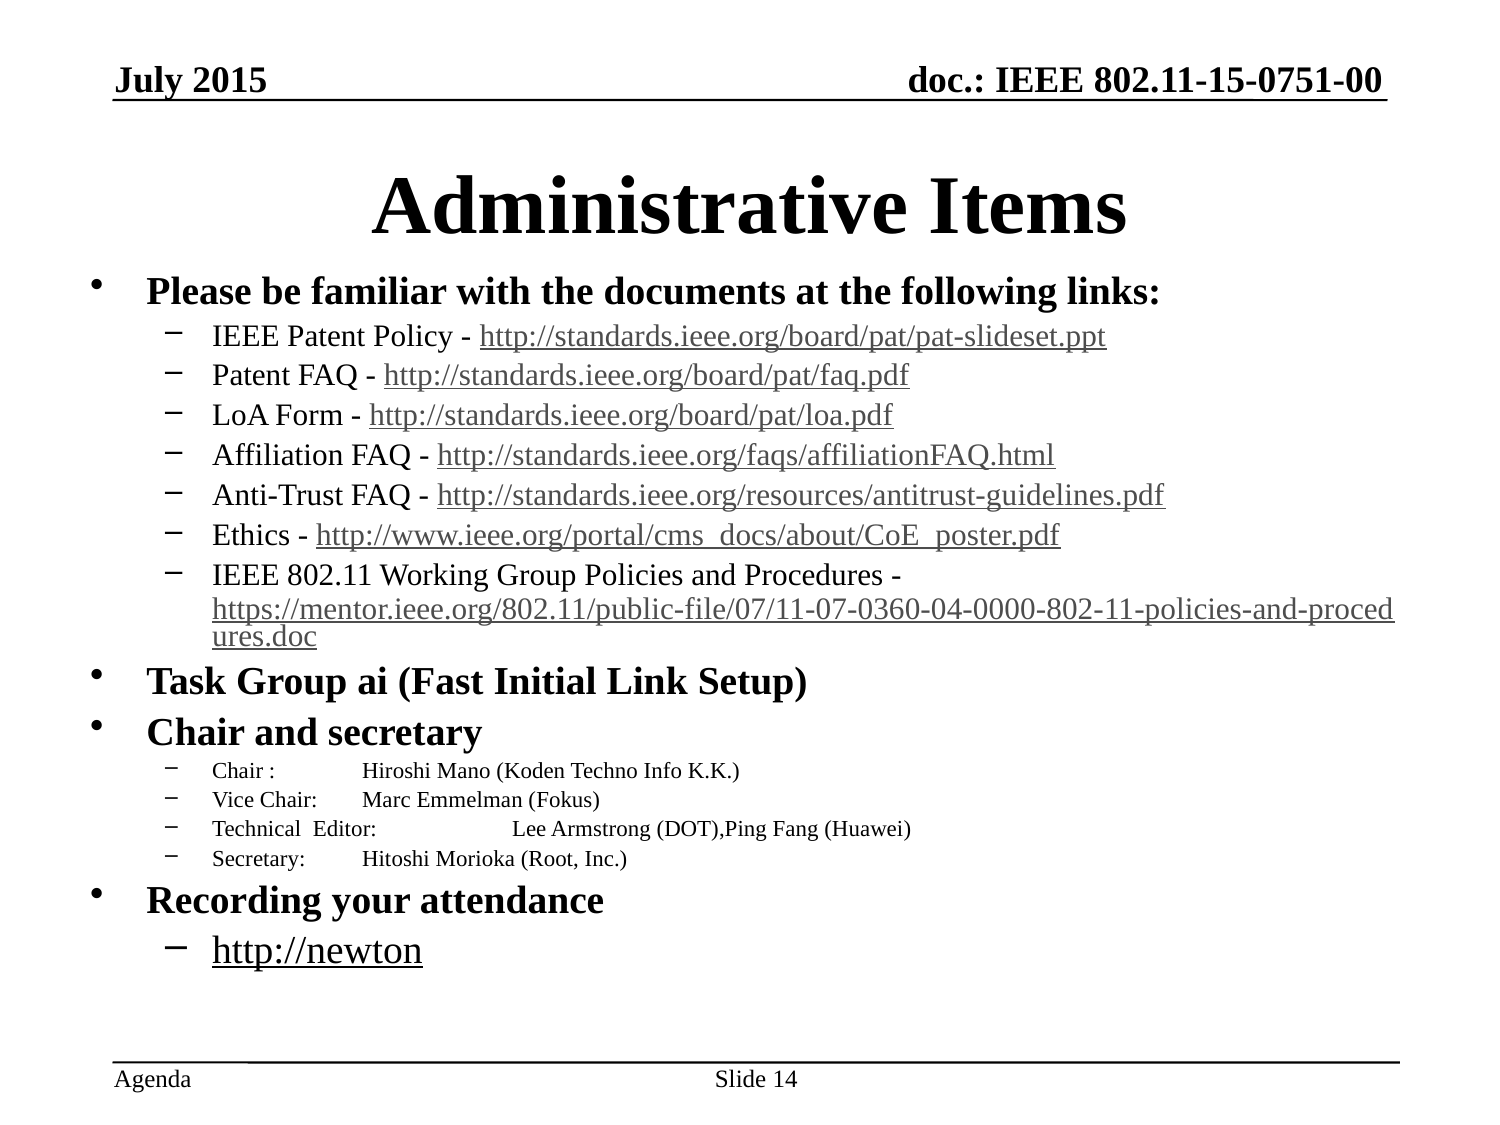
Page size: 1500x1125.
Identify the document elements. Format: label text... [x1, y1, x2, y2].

title Administrative Items [112, 112, 1388, 262]
list Please be familiar with the documents at the following links: IEEE Patent Policy - http://standards.ieee.org/board/pat/pat-slideset.ppt Patent FAQ - http://standards.ieee.org/board/pat/faq.pdf LoA Form - http://standards.ieee.org/board/pat/loa.pdf Affiliation FAQ - http://standards.ieee.org/faqs/affiliationFAQ.html Anti-Trust FAQ - http://standards.ieee.org/resources/antitrust-guidelines.pdf Ethics - http://www.ieee.org/portal/cms_docs/about/CoE_poster.pdf IEEE 802.11 Working Group Policies and Procedures - https://mentor.ieee.org/802.11/public-file/07/11-07-0360-04-0000-802-11-policies-and-procedures.doc Task Group ai (Fast Initial Link Setup) Chair and secretary Chair : Hiroshi Mano (Koden Techno Info K.K.) Vice Chair: Marc Emmelman (Fokus) Technical Editor: Lee Armstrong (DOT),Ping Fang (Huawei) Secretary: Hitoshi Morioka (Root, Inc.) Recording your attendance http://newton [74, 262, 1426, 1063]
slide_number Slide 14 [712, 1061, 800, 1093]
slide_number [114, 54, 274, 101]
